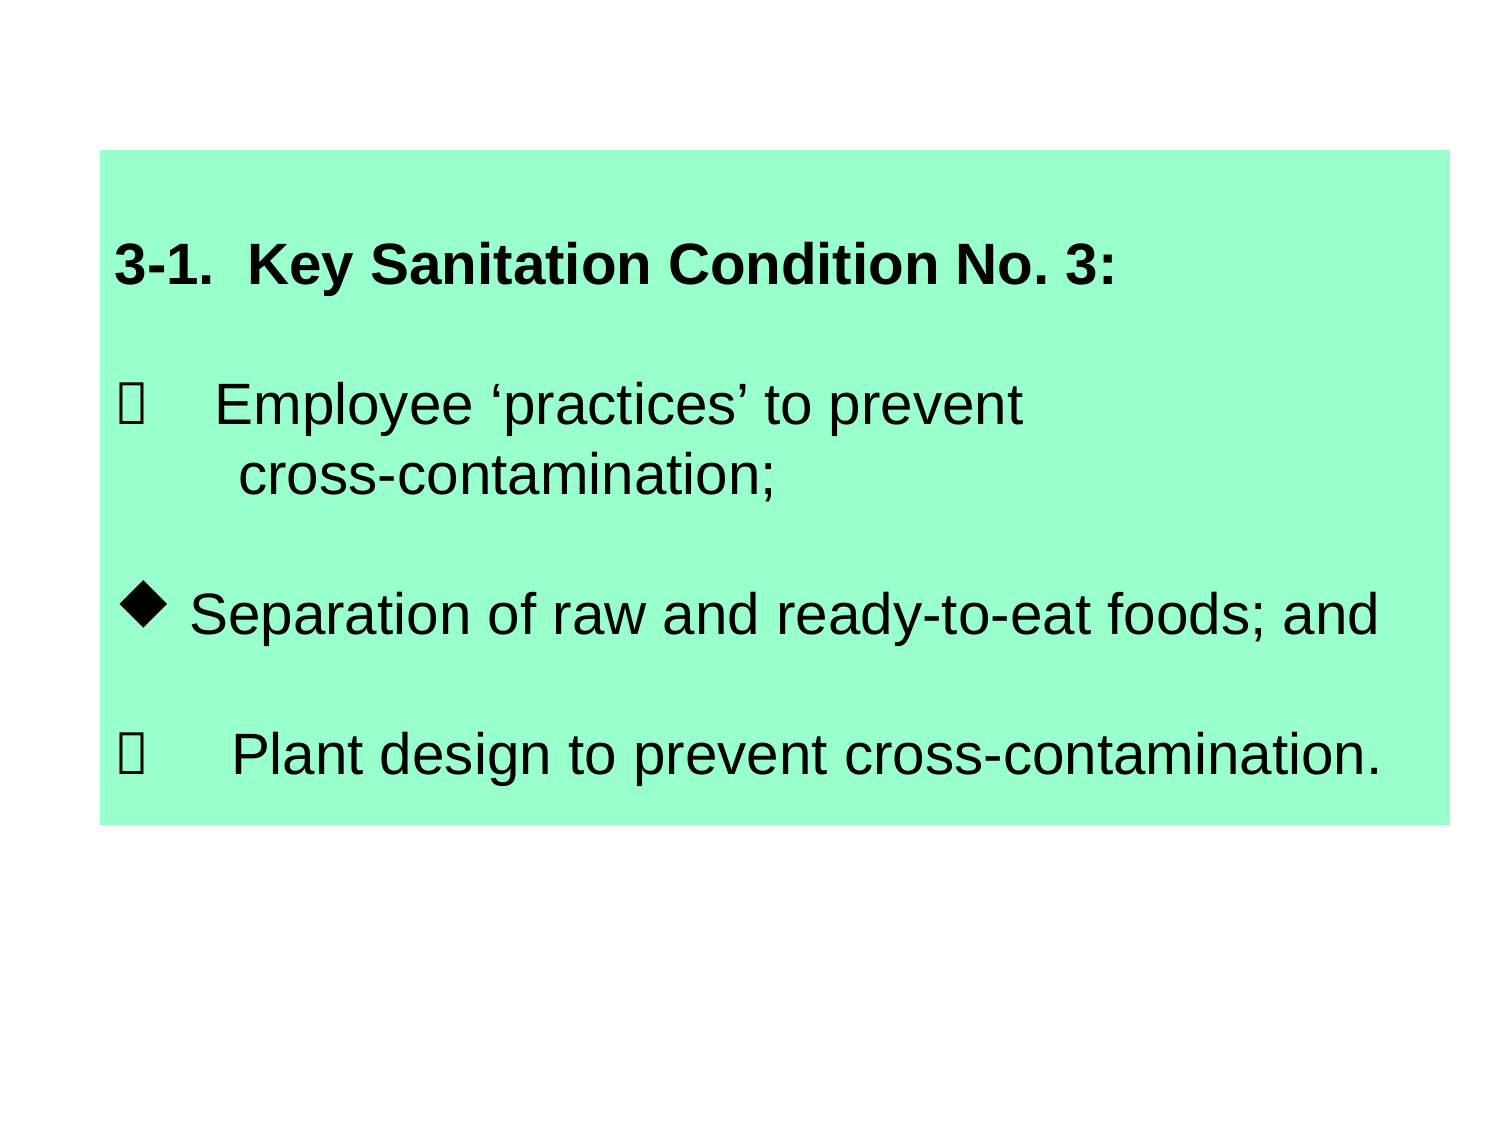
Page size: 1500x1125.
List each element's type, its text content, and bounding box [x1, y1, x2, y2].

text_box 3-1. Key Sanitation Condition No. 3:  Employee ‘practices’ to prevent cross-contamination; Separation of raw and ready-to-eat foods; and  Plant design to prevent cross-contamination. [99, 149, 1450, 825]
